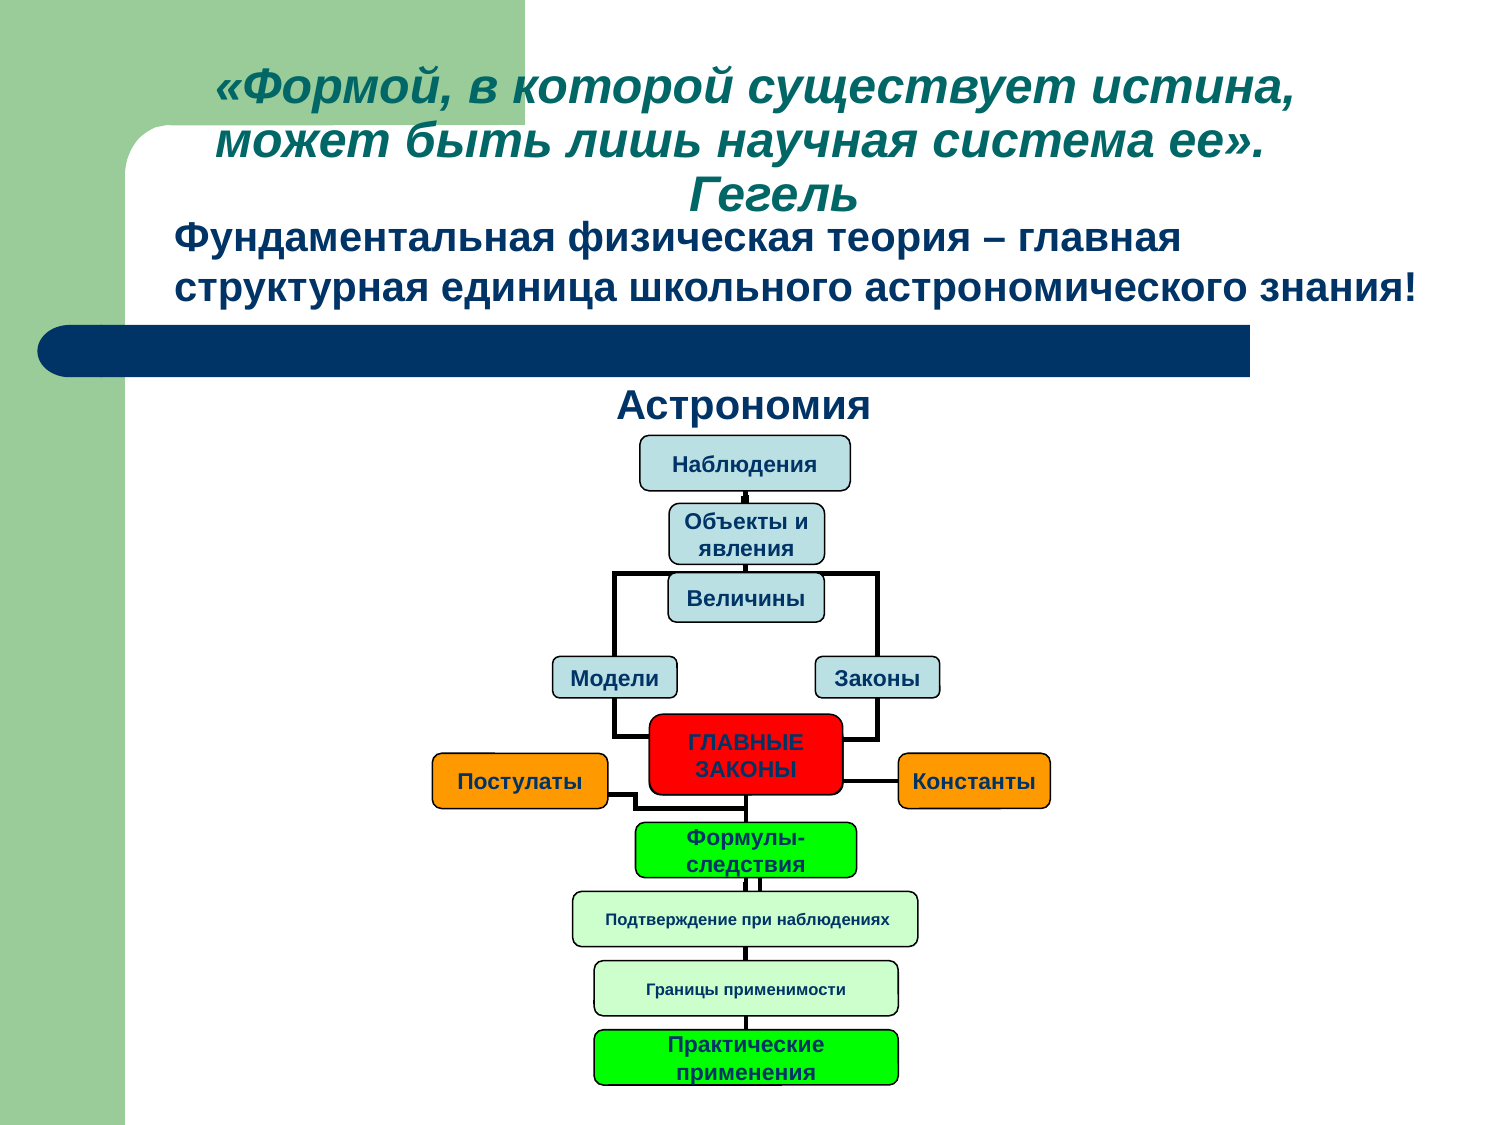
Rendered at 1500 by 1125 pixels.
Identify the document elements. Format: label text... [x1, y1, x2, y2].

title «Формой, в которой существует истина, может быть лишь научная система ее». Гегель [200, 42, 1500, 231]
text_box Астрономия [601, 370, 1051, 434]
text_box Фундаментальная физическая теория – главная структурная единица школьного астрономического знания! [159, 202, 1441, 318]
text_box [432, 435, 1051, 1086]
